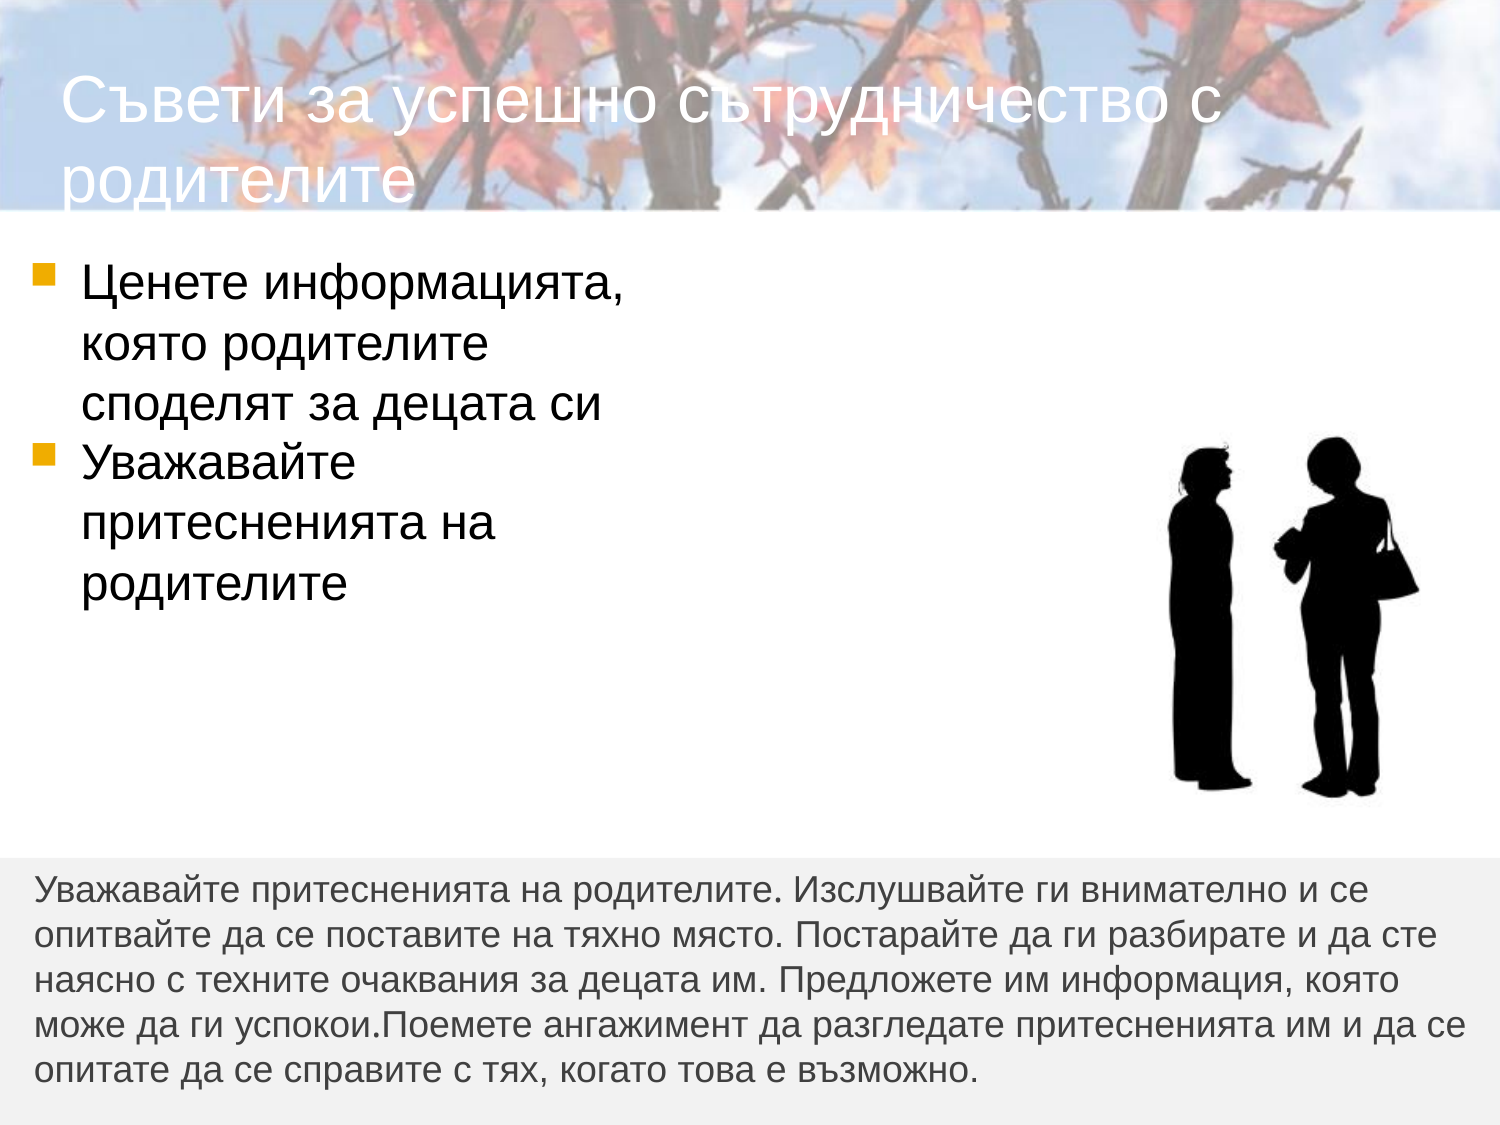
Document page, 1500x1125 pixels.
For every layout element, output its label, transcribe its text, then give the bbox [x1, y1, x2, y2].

picture [1119, 419, 1424, 812]
picture [0, 0, 1500, 212]
list Ценете информацията, която родителите споделят за децата си Уважавайте притесненията на родителите [0, 234, 682, 857]
text_box Уважавайте притесненията на родителите. Изслушвайте ги внимателно и се опитвайте да се поставите на тяхно място. Постарайте да ги разбирате и да сте наясно с техните очаквания за децата им. Предложете им информация, която може да ги успокои.Поемете ангажимент да разгледате притесненията им и да се опитате да се справите с тях, когато това е възможно. [0, 857, 1500, 1125]
